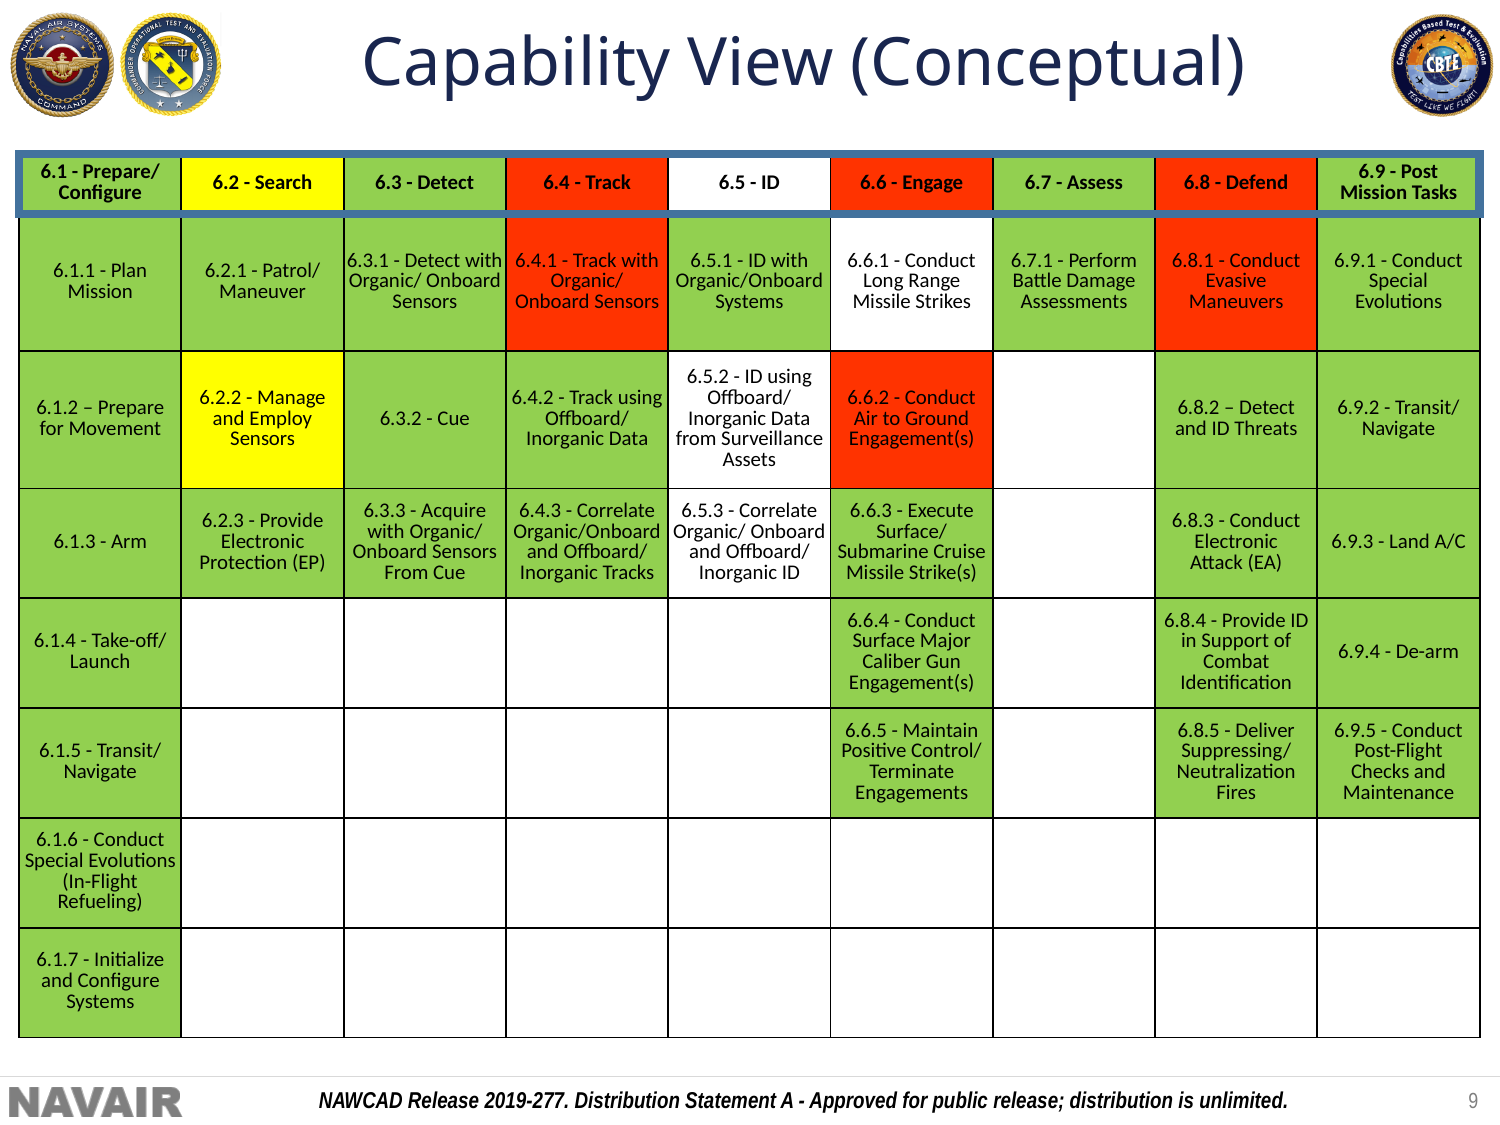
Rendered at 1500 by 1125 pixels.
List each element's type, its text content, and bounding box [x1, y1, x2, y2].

table_cell 6.4.3 - Correlate Organic/Onboard and Offboard/ Inorganic Tracks [507, 489, 667, 597]
table_cell [669, 819, 830, 927]
table_cell [345, 709, 505, 817]
table_cell 6.1.7 - Initialize and Configure Systems [20, 929, 180, 1037]
table_cell [994, 929, 1154, 1037]
table_cell 6.9.1 - Conduct Special Evolutions [1318, 215, 1479, 350]
table_cell [994, 489, 1154, 597]
table_cell 6.8.2 – Detect and ID Threats [1156, 352, 1316, 488]
table_cell 6.8.1 - Conduct Evasive Maneuvers [1156, 215, 1316, 350]
table_cell [507, 929, 667, 1037]
table_cell 6.3.3 - Acquire with Organic/ Onboard Sensors From Cue [345, 489, 505, 597]
picture [1389, 12, 1495, 118]
table_cell [831, 819, 992, 927]
table_cell 6.1.1 - Plan Mission [20, 215, 180, 350]
table_cell [669, 709, 830, 817]
picture [8, 12, 115, 118]
table_cell [994, 709, 1154, 817]
table_cell 6.8.5 - Deliver Suppressing/ Neutralization Fires [1156, 709, 1316, 817]
table_cell [994, 599, 1154, 707]
table_cell [1318, 819, 1479, 927]
table_cell [831, 929, 992, 1037]
table_cell 6.9.2 - Transit/ Navigate [1318, 352, 1479, 488]
table_cell 6.3.1 - Detect with Organic/ Onboard Sensors [345, 215, 505, 350]
table_cell [669, 929, 830, 1037]
table_cell 6.1.2 – Prepare for Movement [20, 352, 180, 488]
table_cell 6.6.5 - Maintain Positive Control/ Terminate Engagements [831, 709, 992, 817]
table_cell 6.5.3 - Correlate Organic/ Onboard and Offboard/ Inorganic ID [669, 489, 830, 597]
table_cell 6.2.3 - Provide Electronic Protection (EP) [182, 489, 343, 597]
table_cell 6.3.2 - Cue [345, 352, 505, 488]
table_cell 6.6.2 - Conduct Air to Ground Engagement(s) [831, 352, 992, 488]
table_cell 6.6.4 - Conduct Surface Major Caliber Gun Engagement(s) [831, 599, 992, 707]
picture [118, 12, 224, 118]
table_cell 6.9.4 - De-arm [1318, 599, 1479, 707]
table_cell 6.6.3 - Execute Surface/ Submarine Cruise Missile Strike(s) [831, 489, 992, 597]
table_cell 6.5.1 - ID with Organic/Onboard Systems [669, 215, 830, 350]
table_cell 6.6.1 - Conduct Long Range Missile Strikes [831, 215, 992, 350]
table_cell [1318, 929, 1479, 1037]
table_cell 6.8.4 - Provide ID in Support of Combat Identification [1156, 599, 1316, 707]
table_cell [1156, 929, 1316, 1037]
table_cell 6.1.3 - Arm [20, 489, 180, 597]
table_cell [507, 599, 667, 707]
table_cell [182, 819, 343, 927]
table_cell 6.7.1 - Perform Battle Damage Assessments [994, 215, 1154, 350]
table_cell 6.8.3 - Conduct Electronic Attack (EA) [1156, 489, 1316, 597]
table_cell [994, 352, 1154, 488]
table_cell 6.9.3 - Land A/C [1318, 489, 1479, 597]
table_cell [345, 599, 505, 707]
table_cell [669, 599, 830, 707]
table_cell 6.4.1 - Track with Organic/ Onboard Sensors [507, 215, 667, 350]
table_cell [345, 819, 505, 927]
table_cell [994, 819, 1154, 927]
picture [3, 1084, 185, 1117]
table_cell 6.1.6 - Conduct Special Evolutions (In-Flight Refueling) [20, 819, 180, 927]
table_cell [507, 819, 667, 927]
table_cell 6.1.5 - Transit/ Navigate [20, 709, 180, 817]
table_cell [345, 929, 505, 1037]
title Capability View (Conceptual) [225, 11, 1383, 118]
text_box [18, 153, 1481, 215]
table_cell [182, 599, 343, 707]
table_cell [182, 929, 343, 1037]
table_cell [507, 709, 667, 817]
table_cell 6.1.4 - Take-off/ Launch [20, 599, 180, 707]
table_cell 6.5.2 - ID using Offboard/ Inorganic Data from Surveillance Assets [669, 352, 830, 488]
table_cell [182, 709, 343, 817]
table_cell 6.2.1 - Patrol/ Maneuver [182, 215, 343, 350]
table_cell 6.4.2 - Track using Offboard/ Inorganic Data [507, 352, 667, 488]
table_cell 6.9.5 - Conduct Post-Flight Checks and Maintenance [1318, 709, 1479, 817]
table_cell 6.2.2 - Manage and Employ Sensors [182, 352, 343, 488]
table_cell [1156, 819, 1316, 927]
